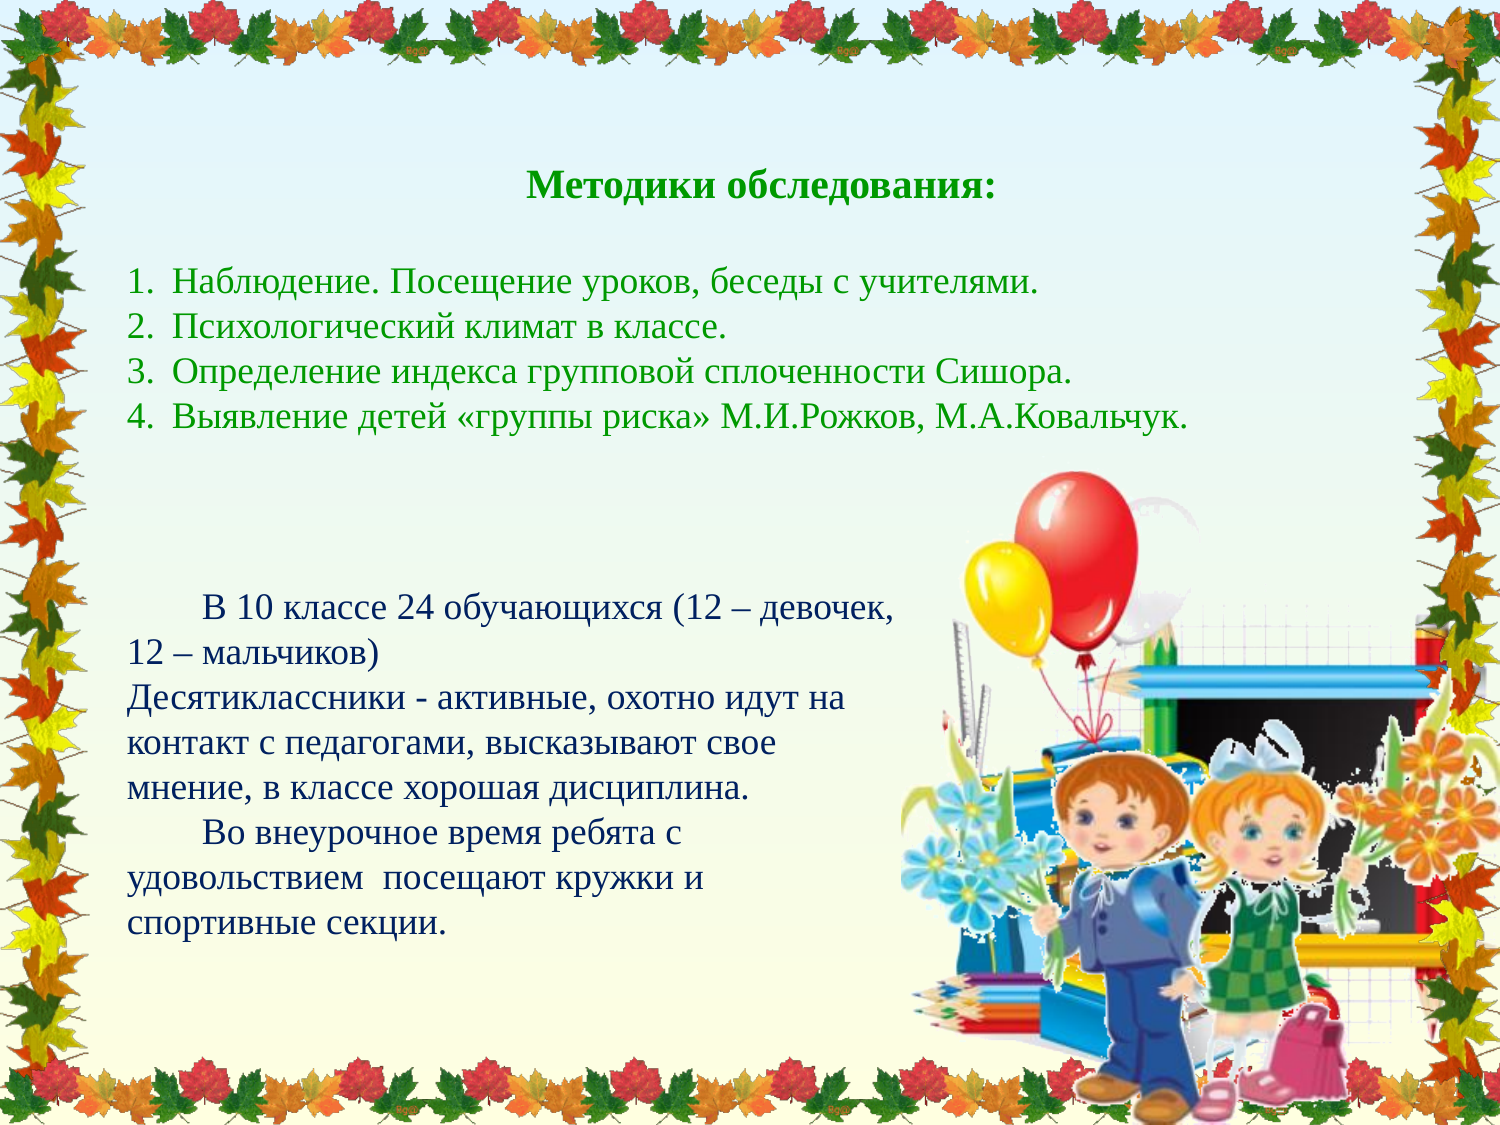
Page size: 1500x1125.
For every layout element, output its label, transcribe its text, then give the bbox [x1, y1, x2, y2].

text_box Методики обследования: Наблюдение. Посещение уроков, беседы с учителями. Психологический климат в классе. Определение индекса групповой сплоченности Сишора. Выявление детей «группы риска» М.И.Рожков, М.А.Ковальчук. [112, 148, 1412, 489]
picture [0, 0, 1500, 1125]
text_box В 10 классе 24 обучающихся (12 – девочек, 12 – мальчиков) Десятиклассники - активные, охотно идут на контакт с педагогами, высказывают свое мнение, в классе хорошая дисциплина. Во внеурочное время ребята с удовольствием посещают кружки и спортивные секции. [112, 574, 916, 949]
